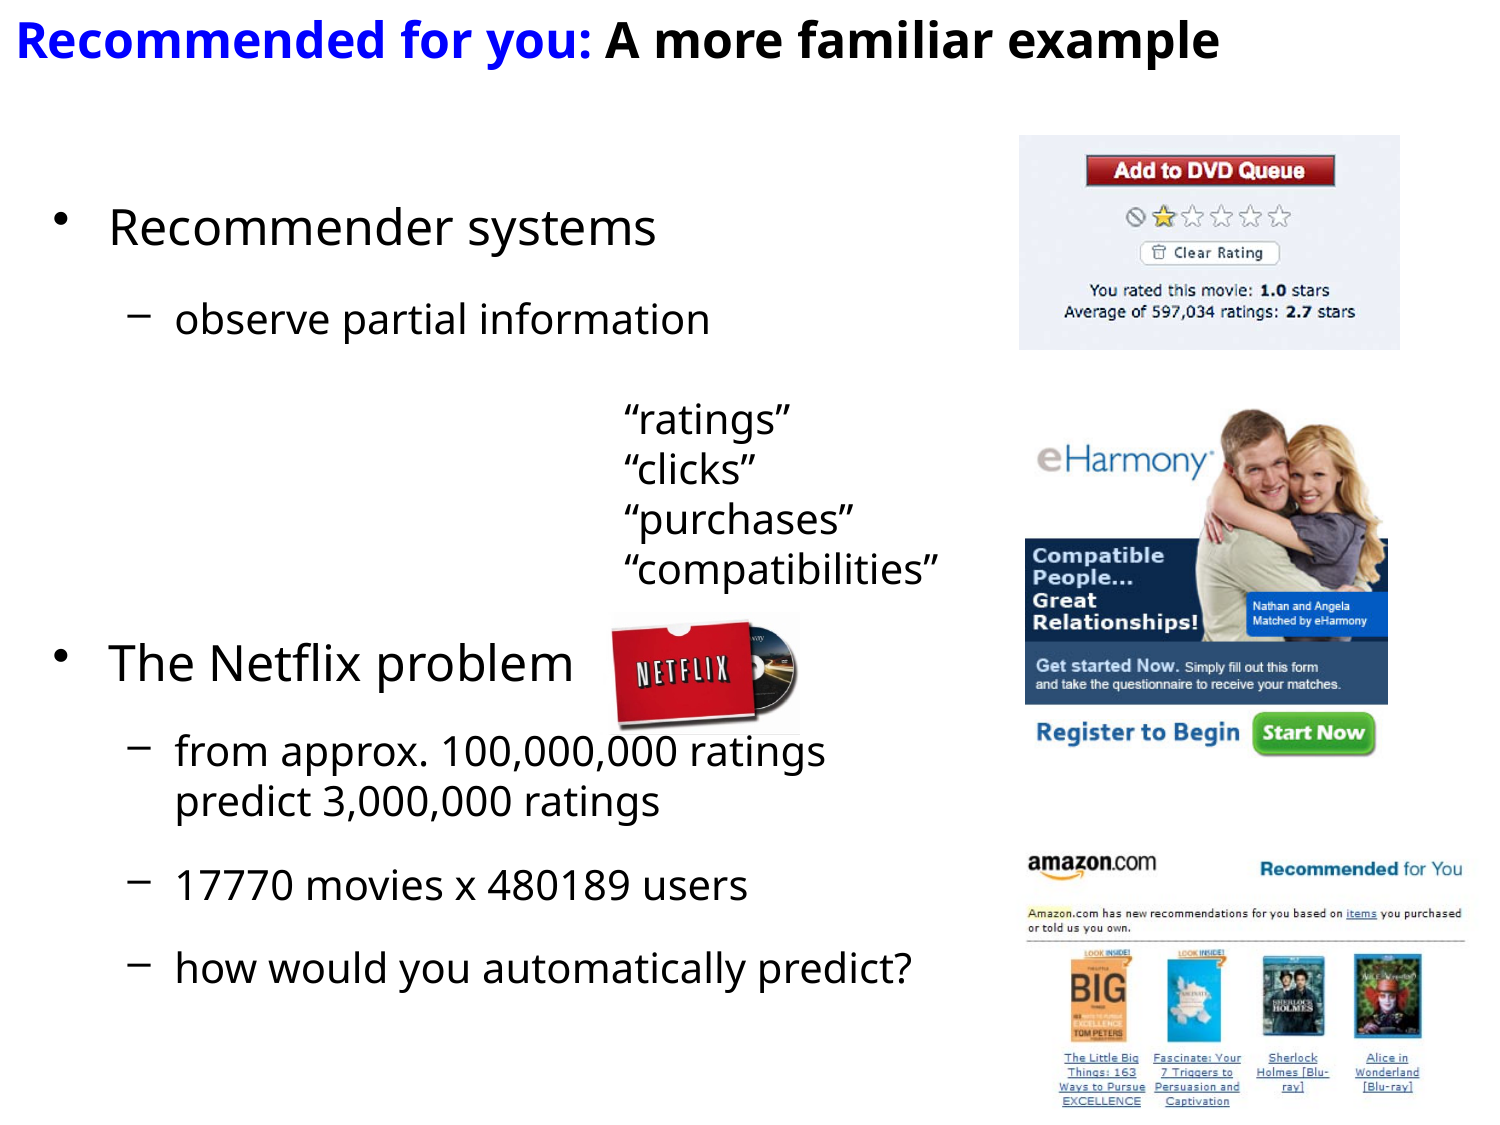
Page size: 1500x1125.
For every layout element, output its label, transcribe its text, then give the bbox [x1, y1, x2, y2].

list Recommender systems observe partial information “ratings” “clicks” “purchases” “compatibilities” The Netflix problem from approx. 100,000,000 ratings predict 3,000,000 ratings 17770 movies x 480189 users how would you automatically predict? [37, 187, 1013, 1038]
picture [599, 612, 801, 736]
picture [999, 824, 1497, 1125]
picture [1018, 135, 1401, 351]
picture [1024, 399, 1388, 763]
text_box Recommended for you: A more familiar example [0, 0, 1500, 78]
